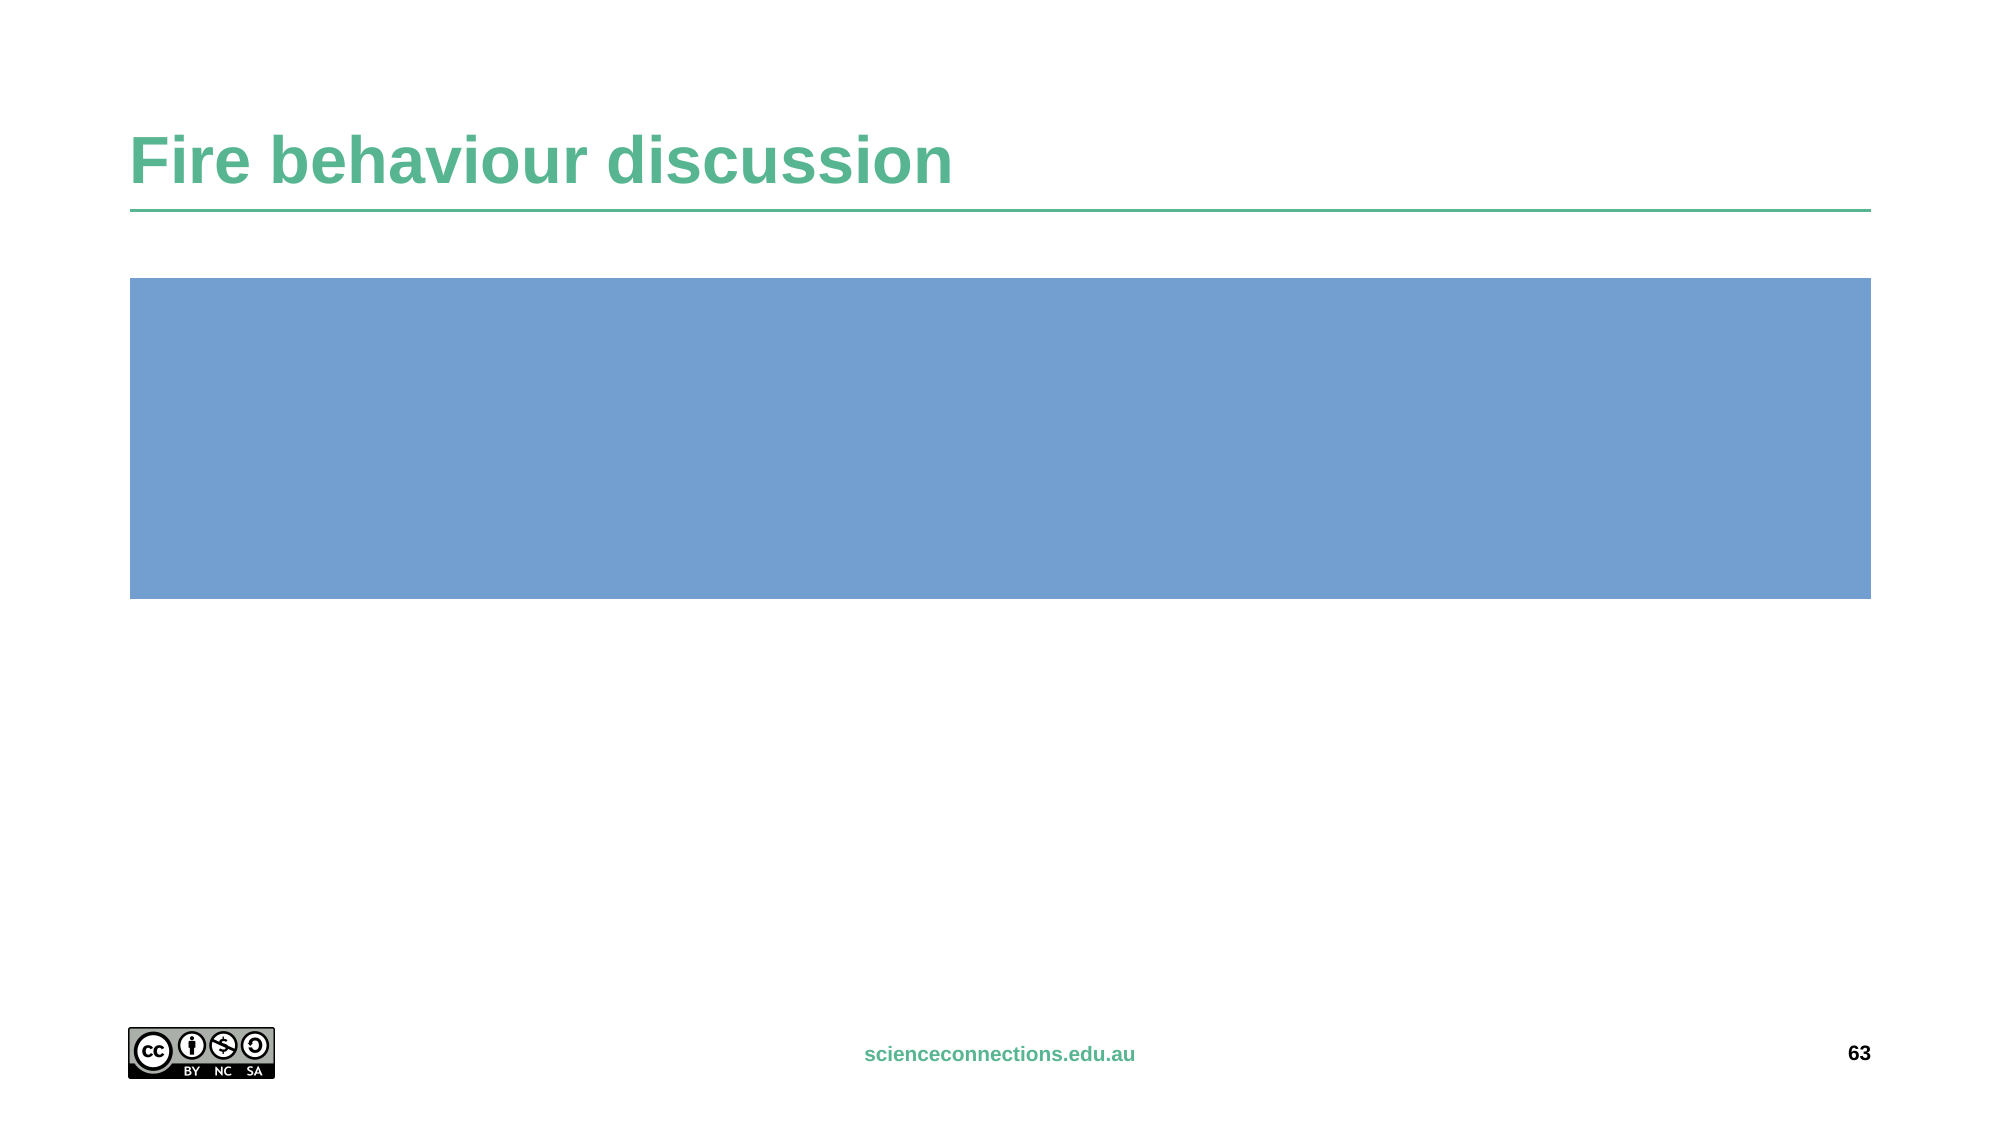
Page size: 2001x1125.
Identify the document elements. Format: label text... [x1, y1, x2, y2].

footer scienceconnections.edu.au [653, 1027, 1347, 1079]
slide_number 63 [1753, 1026, 1872, 1078]
picture [128, 1027, 275, 1079]
title Fire behaviour discussion [129, 116, 1872, 204]
